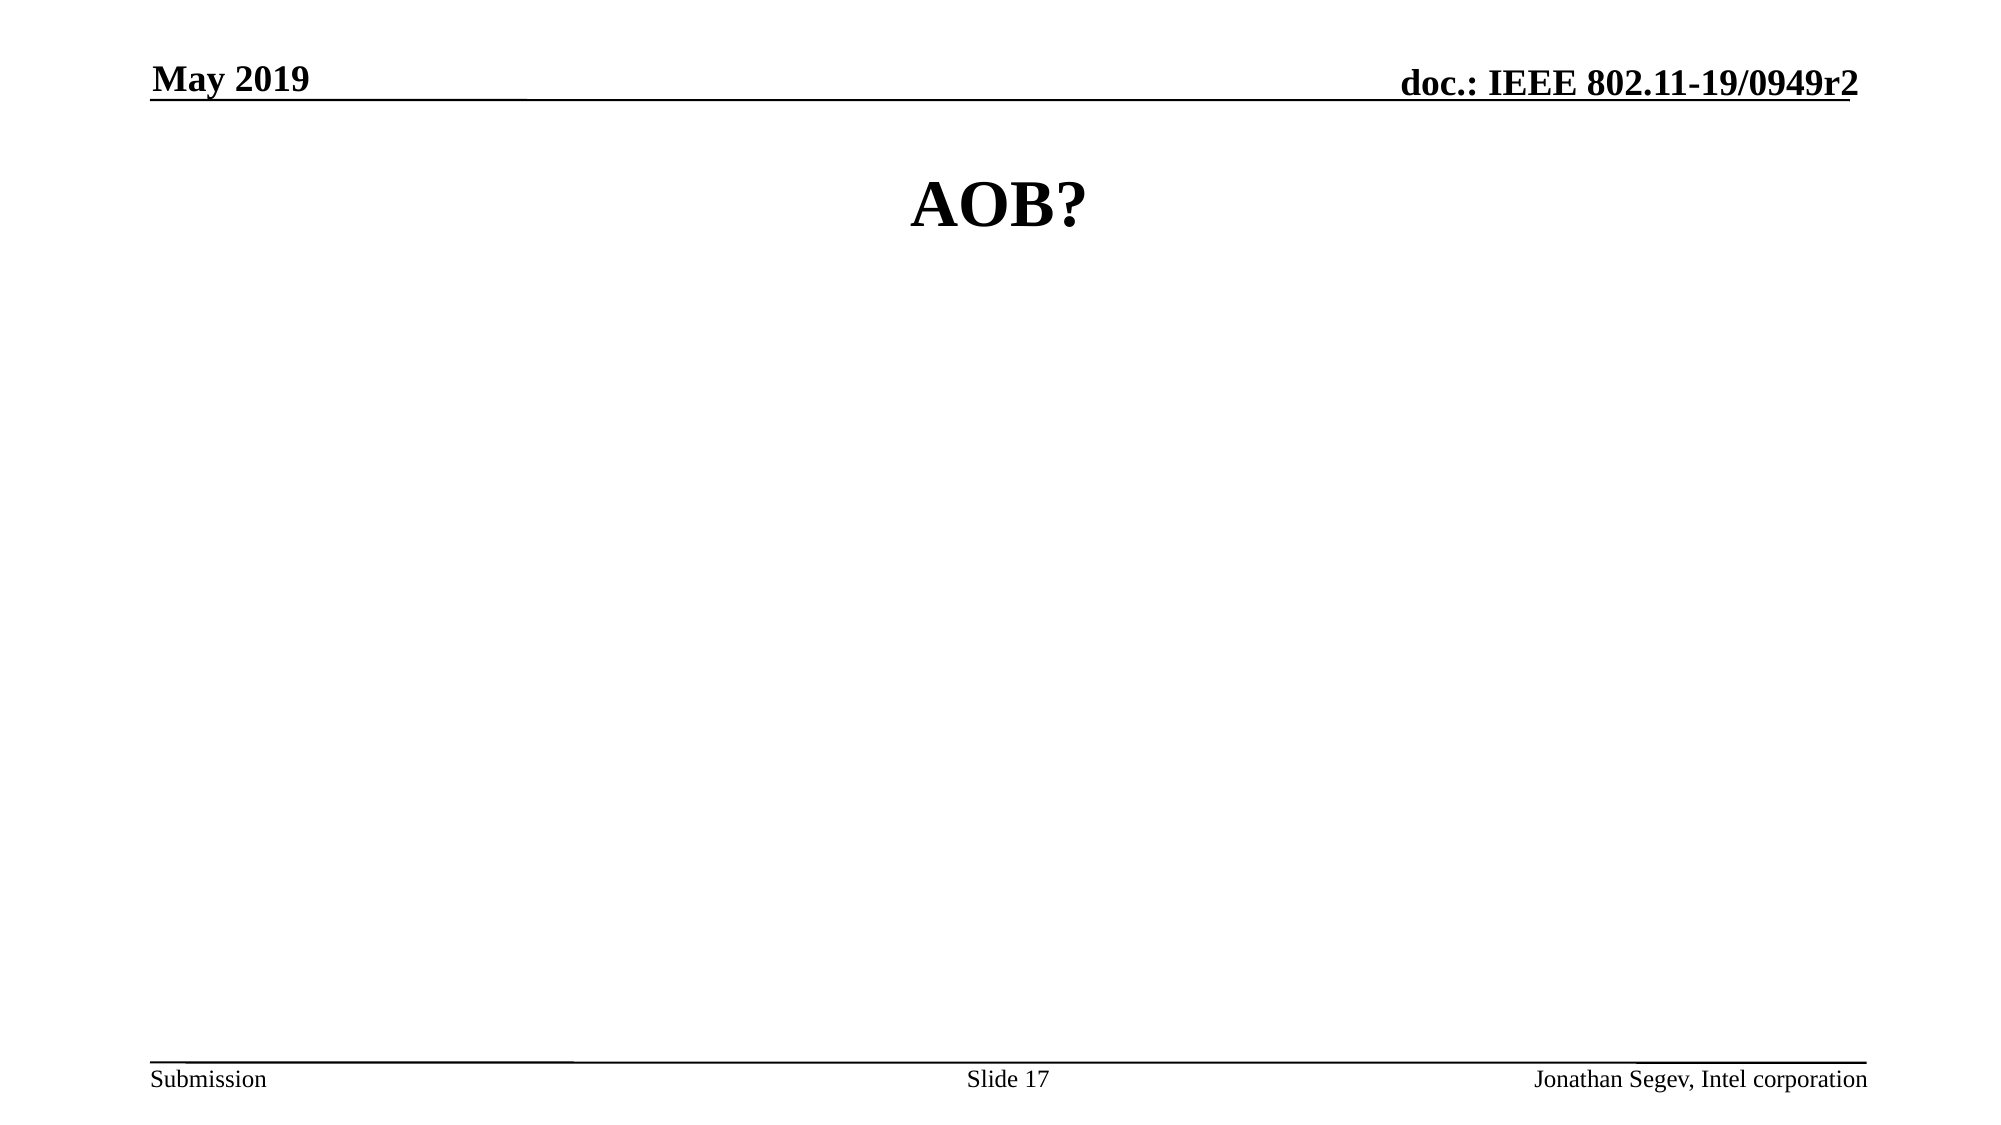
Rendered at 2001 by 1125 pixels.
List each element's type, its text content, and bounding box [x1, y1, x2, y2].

slide_number Slide 17 [950, 1061, 1067, 1123]
title AOB? [149, 112, 1850, 288]
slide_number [152, 54, 563, 100]
footer Jonathan Segev, Intel corporation [1171, 1061, 1869, 1093]
